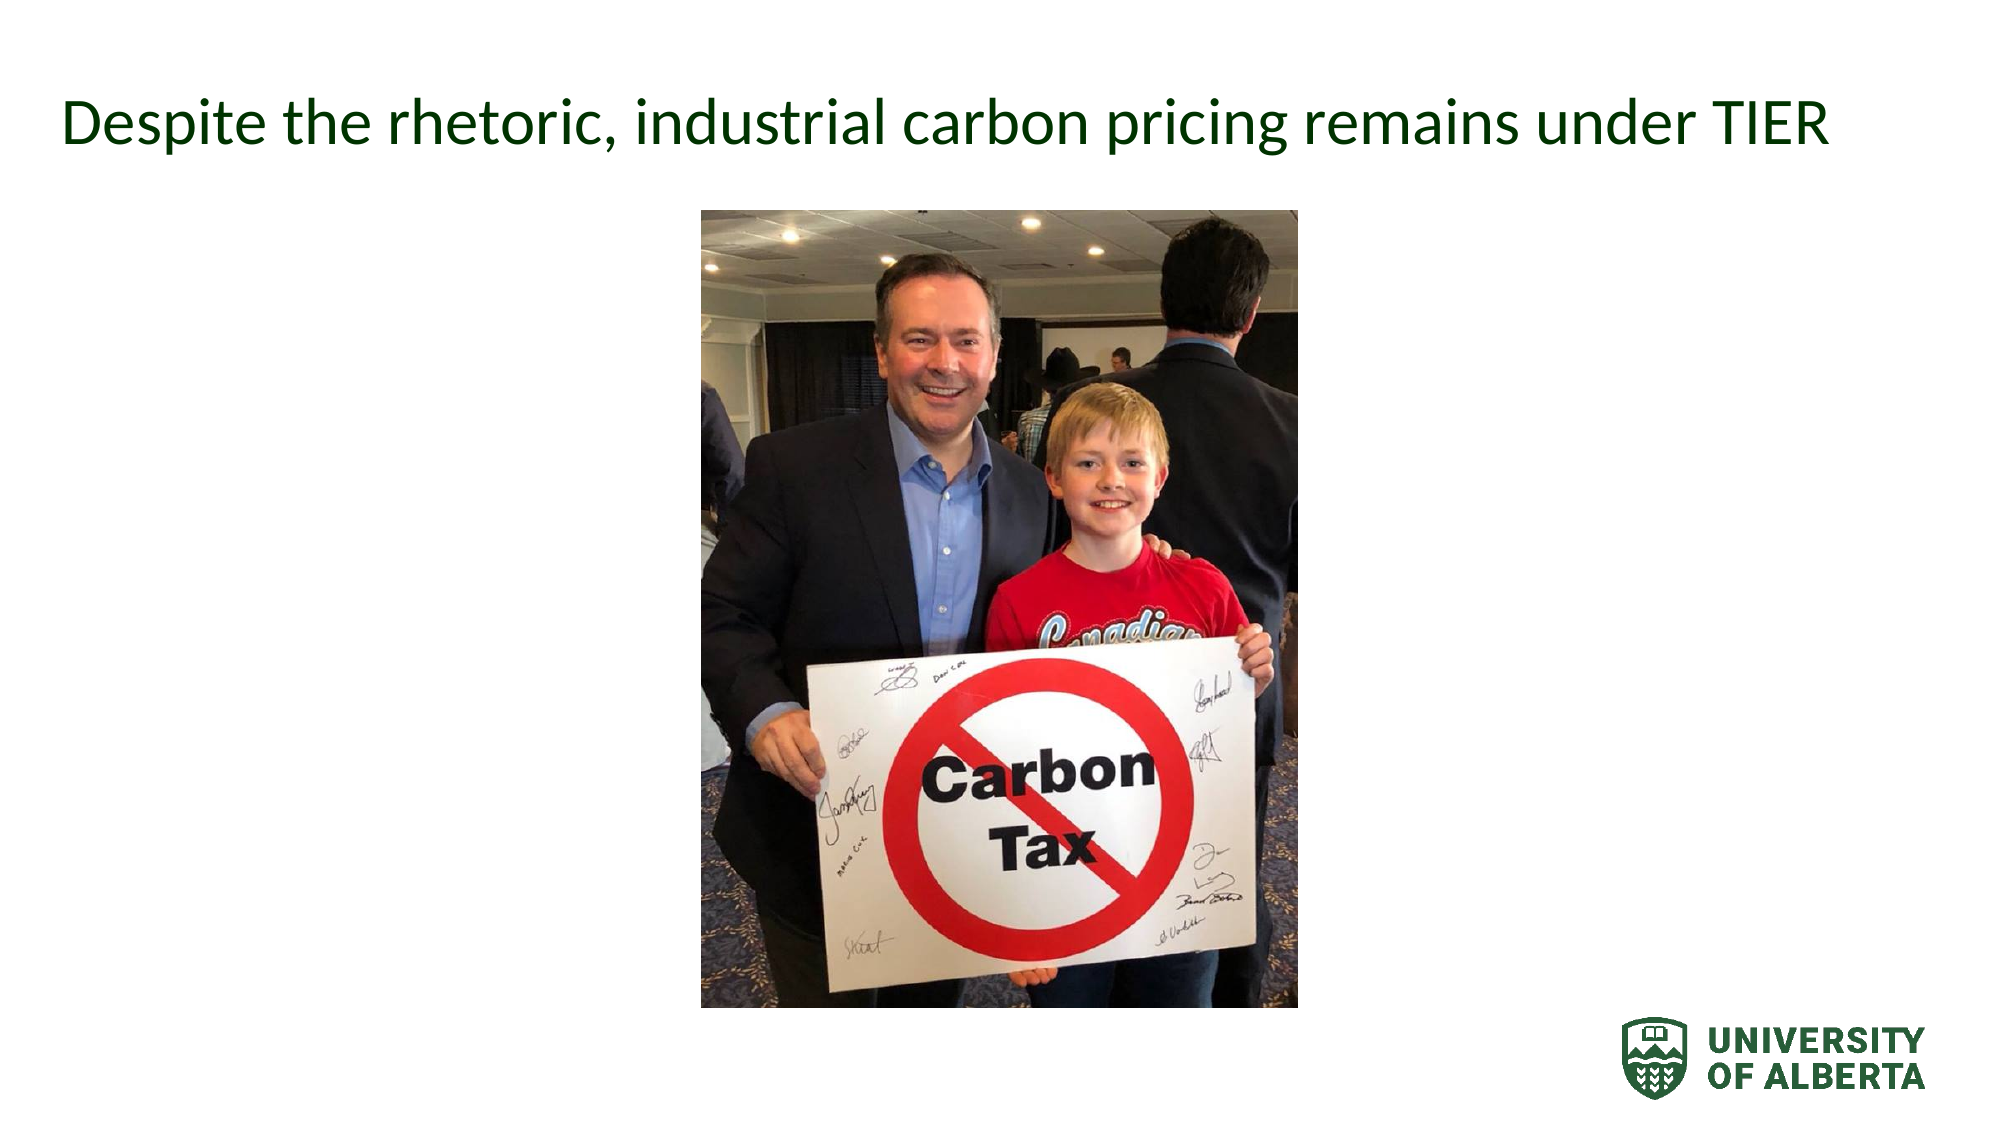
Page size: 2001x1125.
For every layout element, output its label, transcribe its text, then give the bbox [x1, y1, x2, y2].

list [701, 210, 1299, 1008]
title Despite the rhetoric, industrial carbon pricing remains under TIER [46, 70, 1938, 167]
picture [1622, 1017, 1925, 1100]
